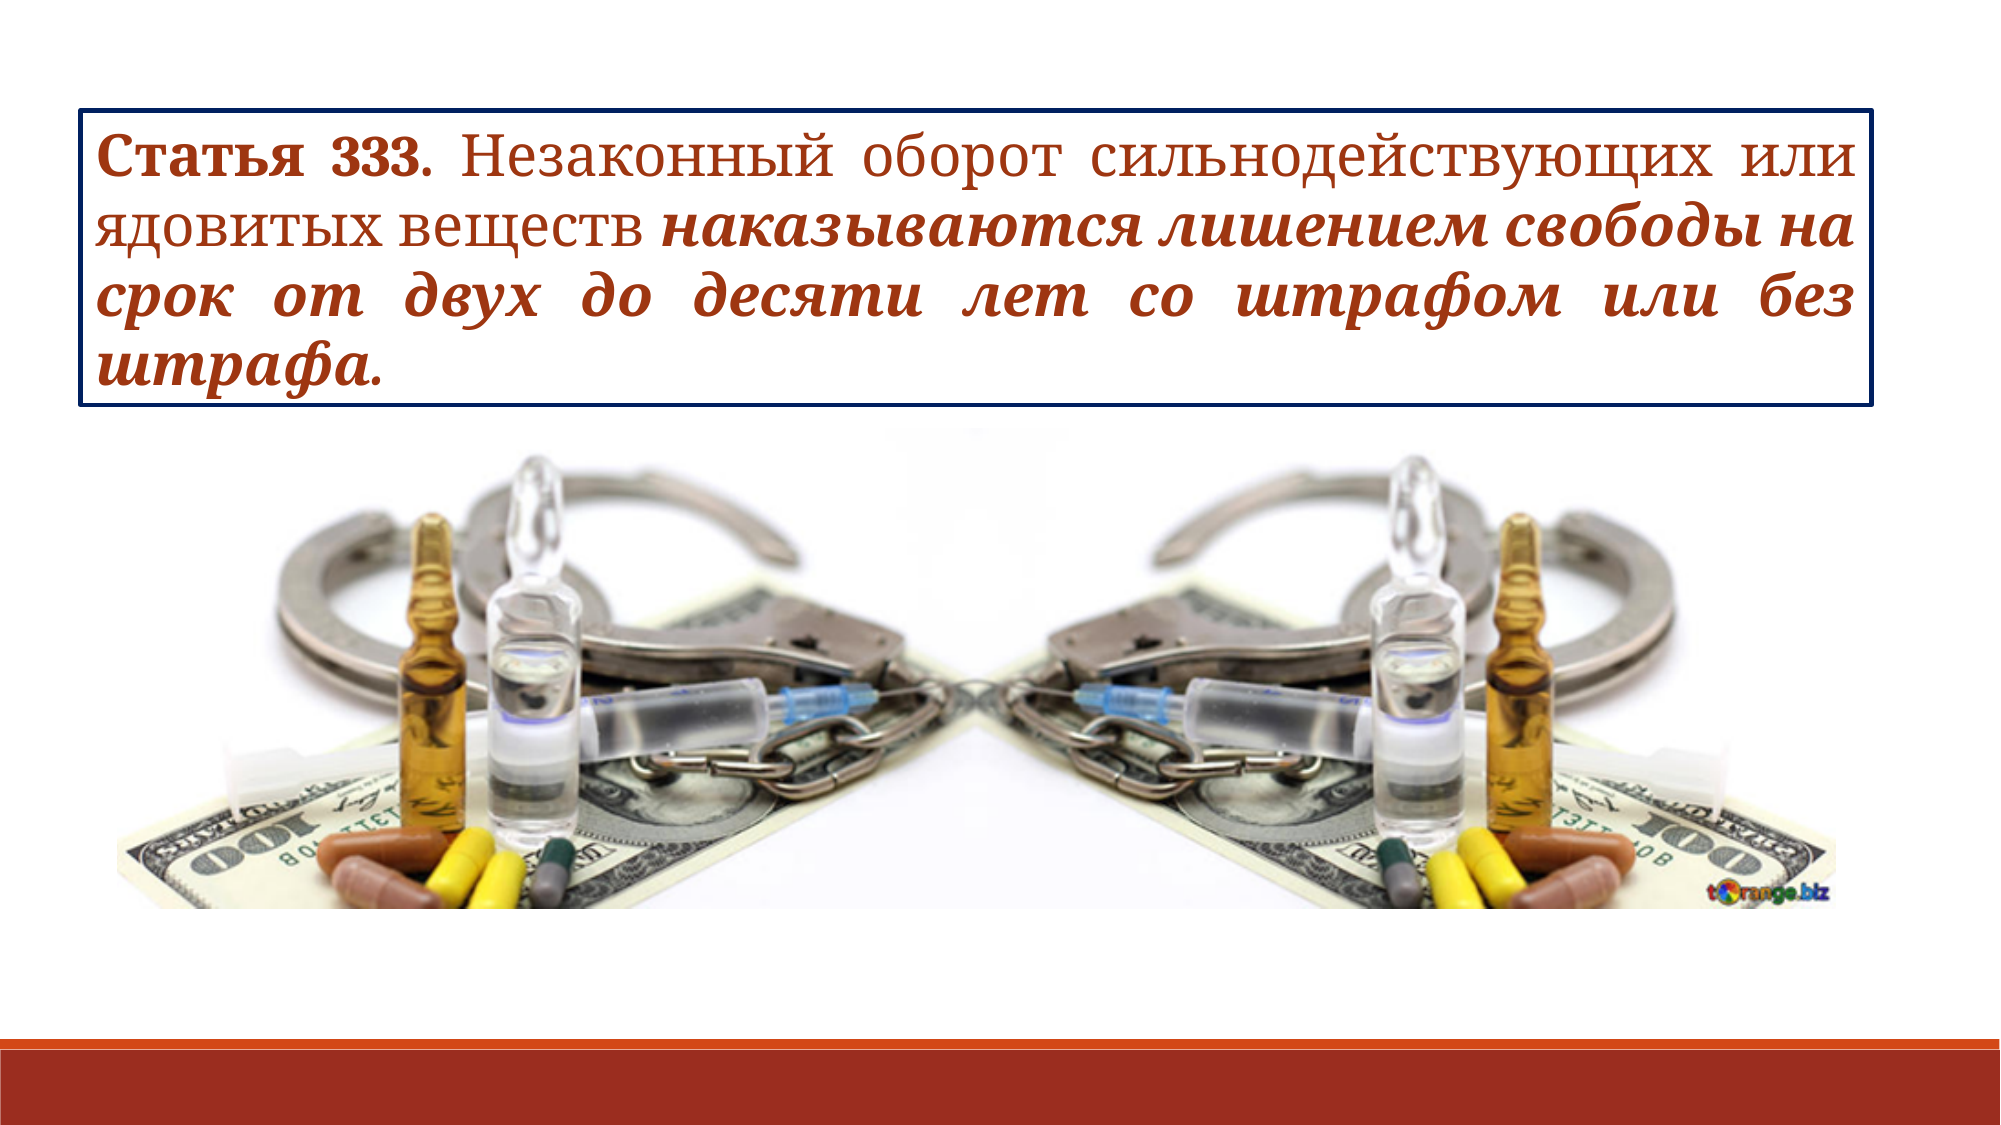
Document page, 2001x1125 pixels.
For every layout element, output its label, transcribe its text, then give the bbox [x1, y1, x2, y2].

picture [116, 428, 1836, 910]
text_box Статья 333. Незаконный оборот сильнодействующих или ядовитых веществ наказываются лишением свободы на срок от двух до десяти лет со штрафом или без штрафа. [80, 110, 1872, 405]
